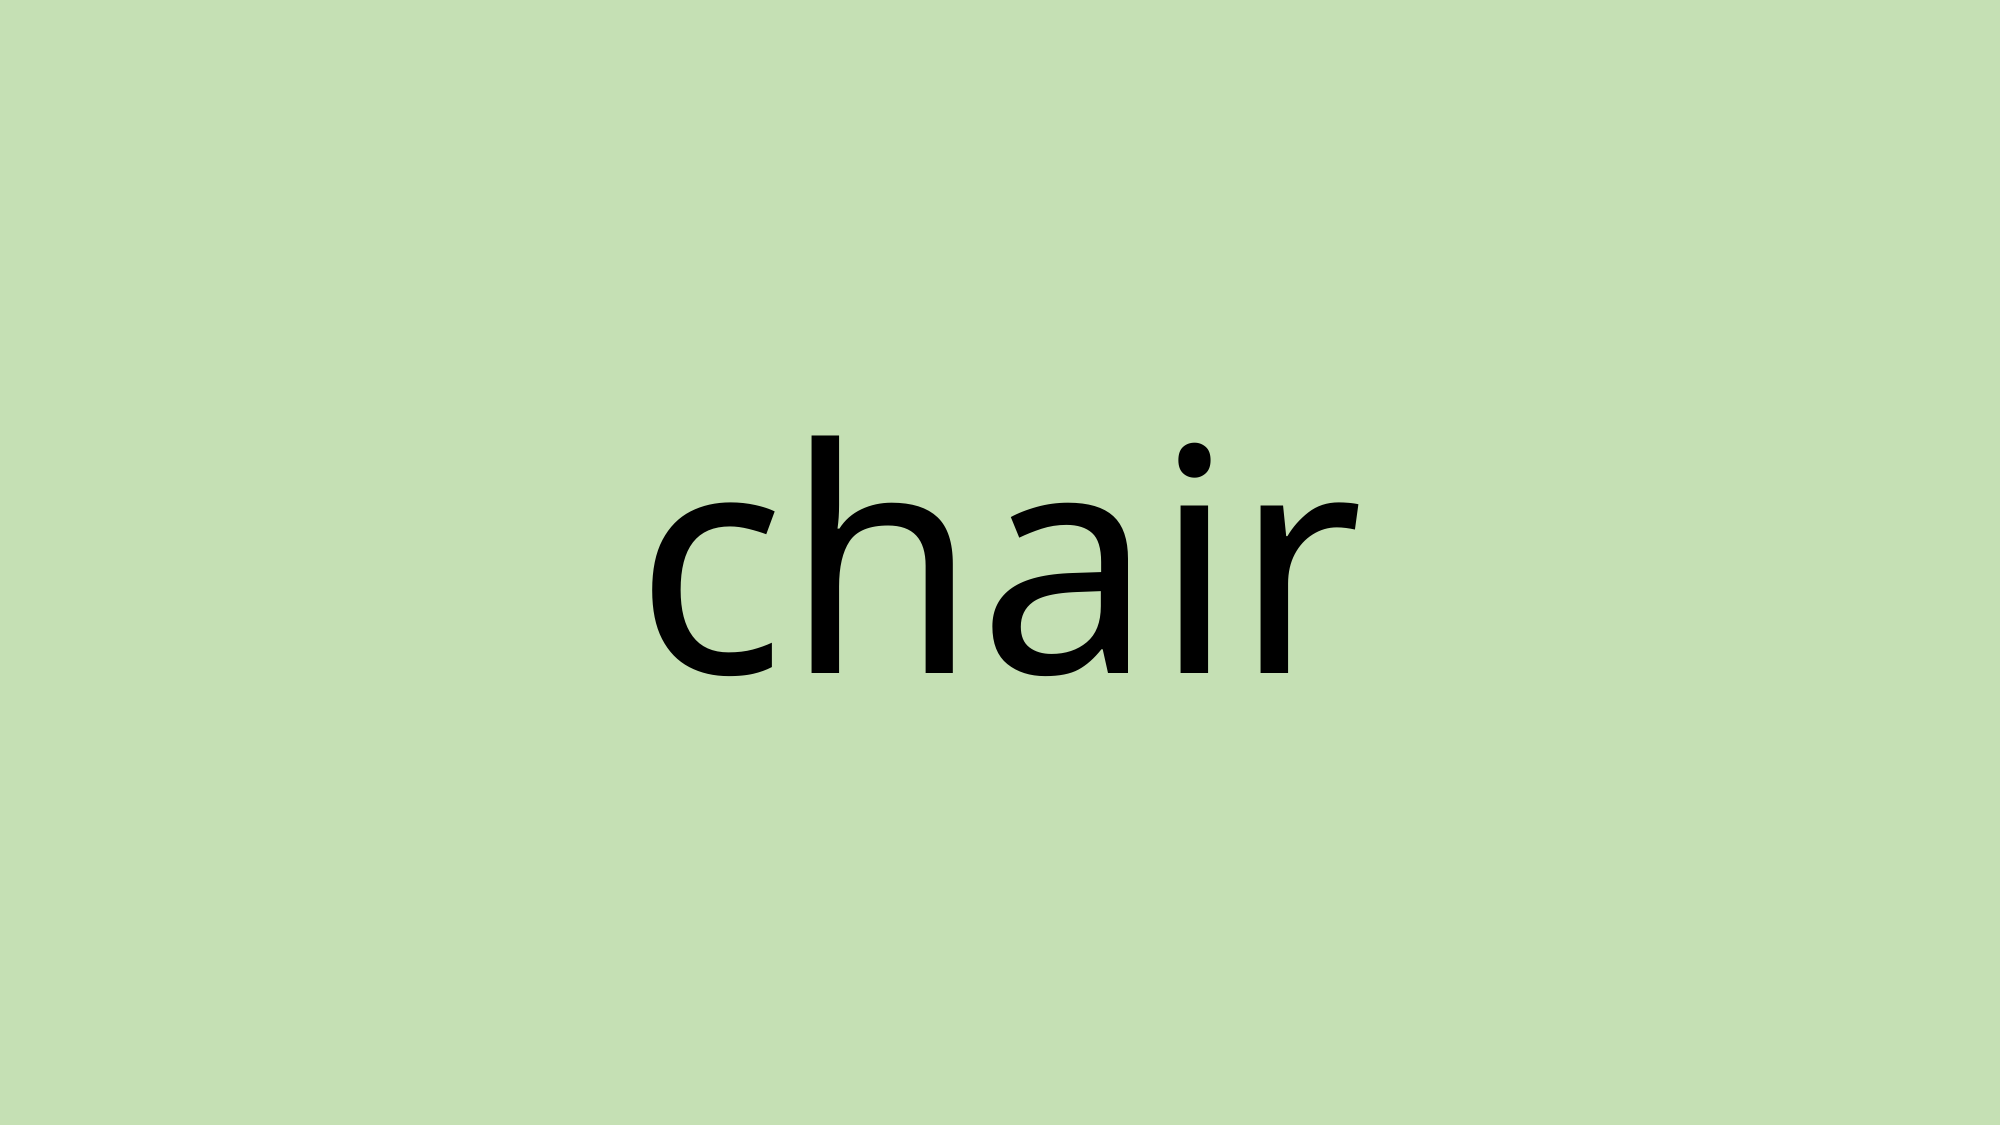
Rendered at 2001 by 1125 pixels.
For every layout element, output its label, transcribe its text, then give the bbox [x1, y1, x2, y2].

text_box chair [405, 354, 1594, 744]
